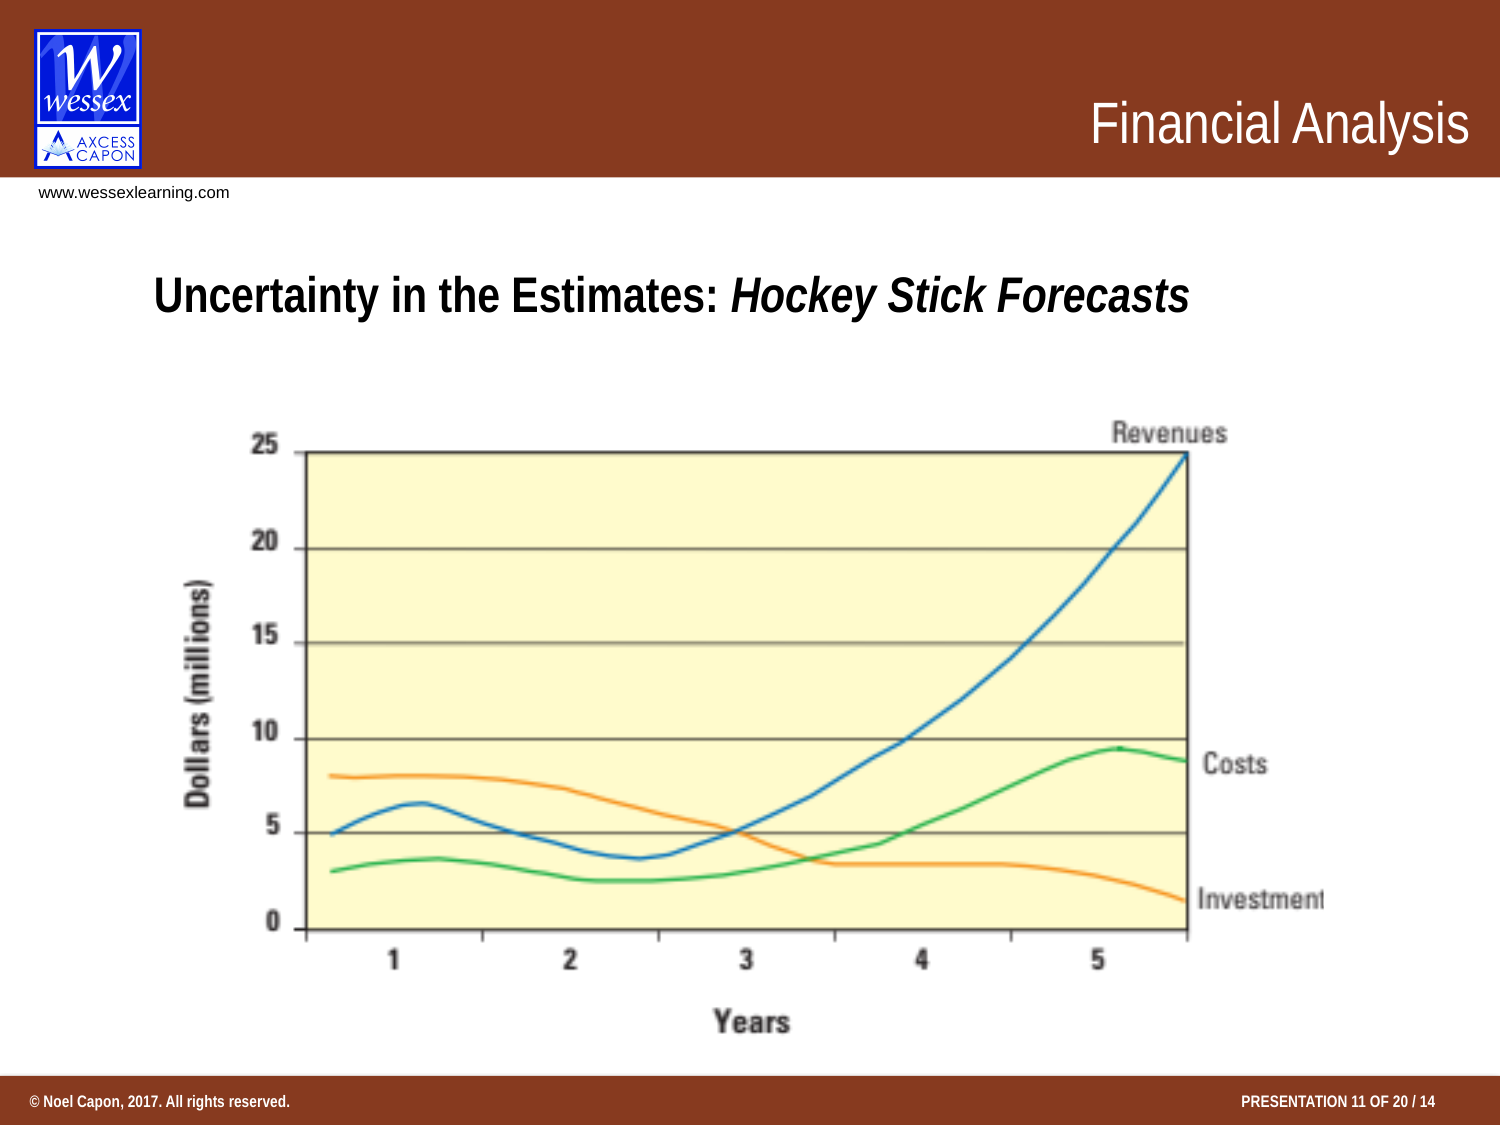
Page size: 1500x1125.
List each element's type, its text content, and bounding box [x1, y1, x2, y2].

text_box Financial Analysis [0, 0, 1500, 178]
text_box Uncertainty in the Estimates: Hockey Stick Forecasts [153, 262, 1462, 323]
picture [182, 416, 1324, 1037]
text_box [34, 28, 232, 203]
